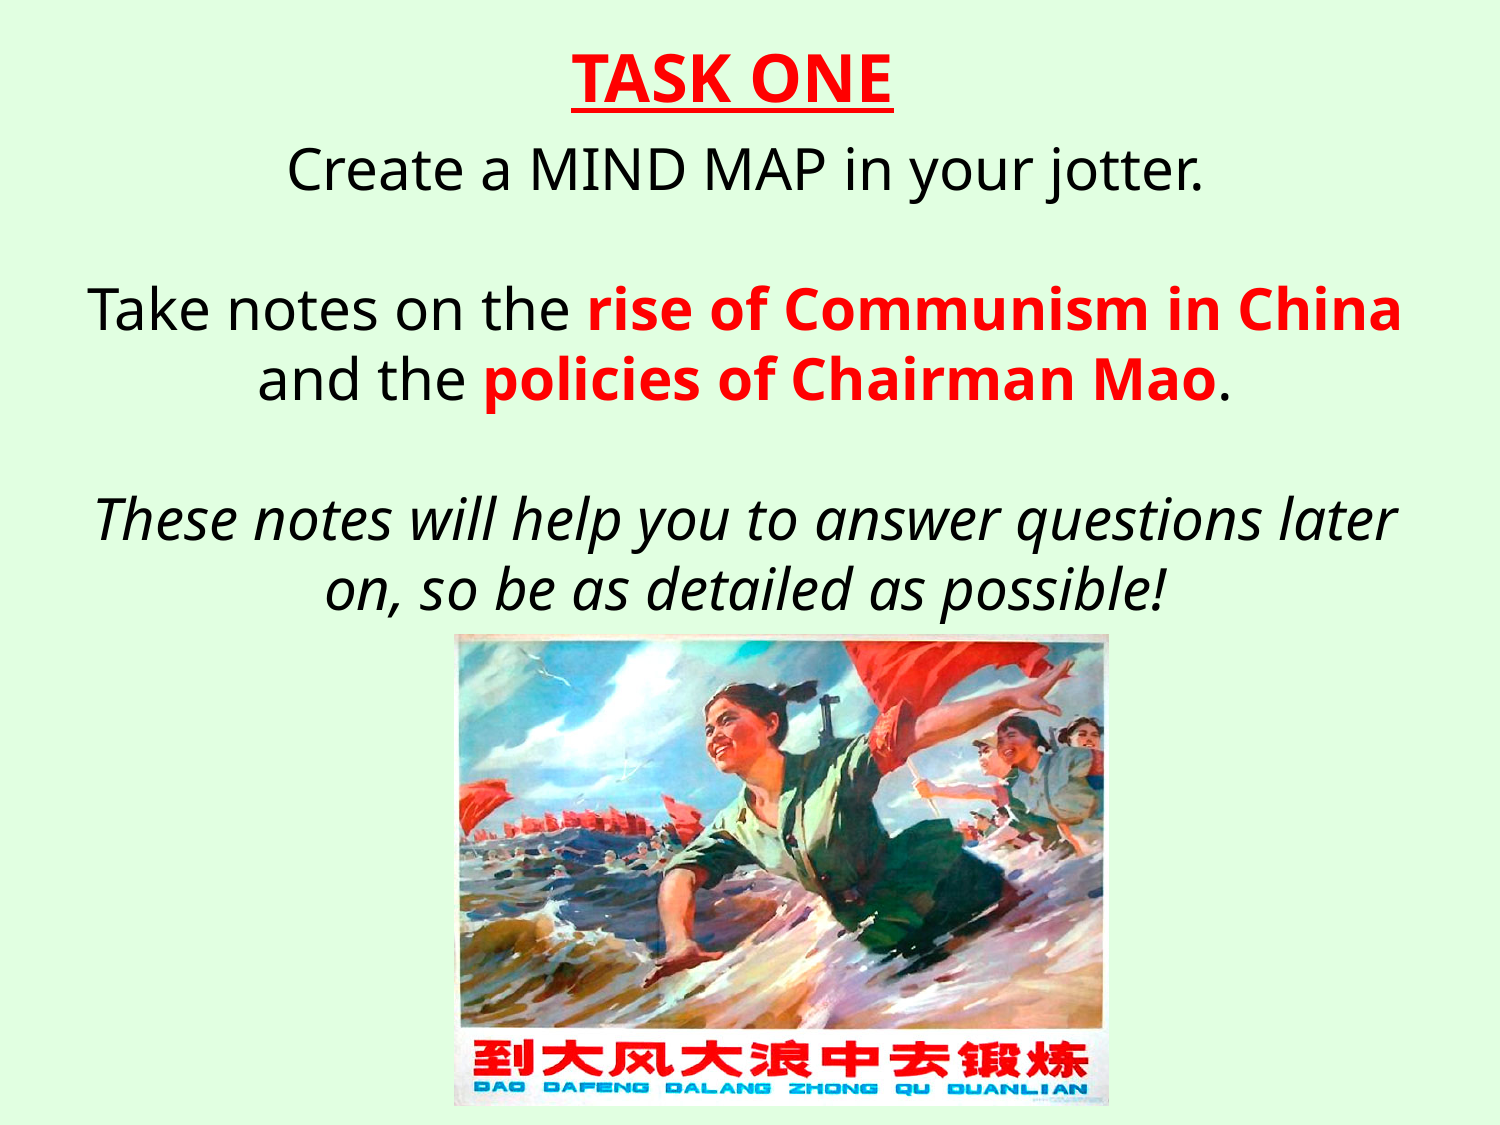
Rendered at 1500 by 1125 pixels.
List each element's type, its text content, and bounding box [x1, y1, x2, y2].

text_box TASK ONE [307, 28, 1158, 124]
picture [454, 634, 1110, 1106]
text_box Create a MIND MAP in your jotter. Take notes on the rise of Communism in China and the policies of Chairman Mao. These notes will help you to answer questions later on, so be as detailed as possible! [53, 124, 1438, 630]
